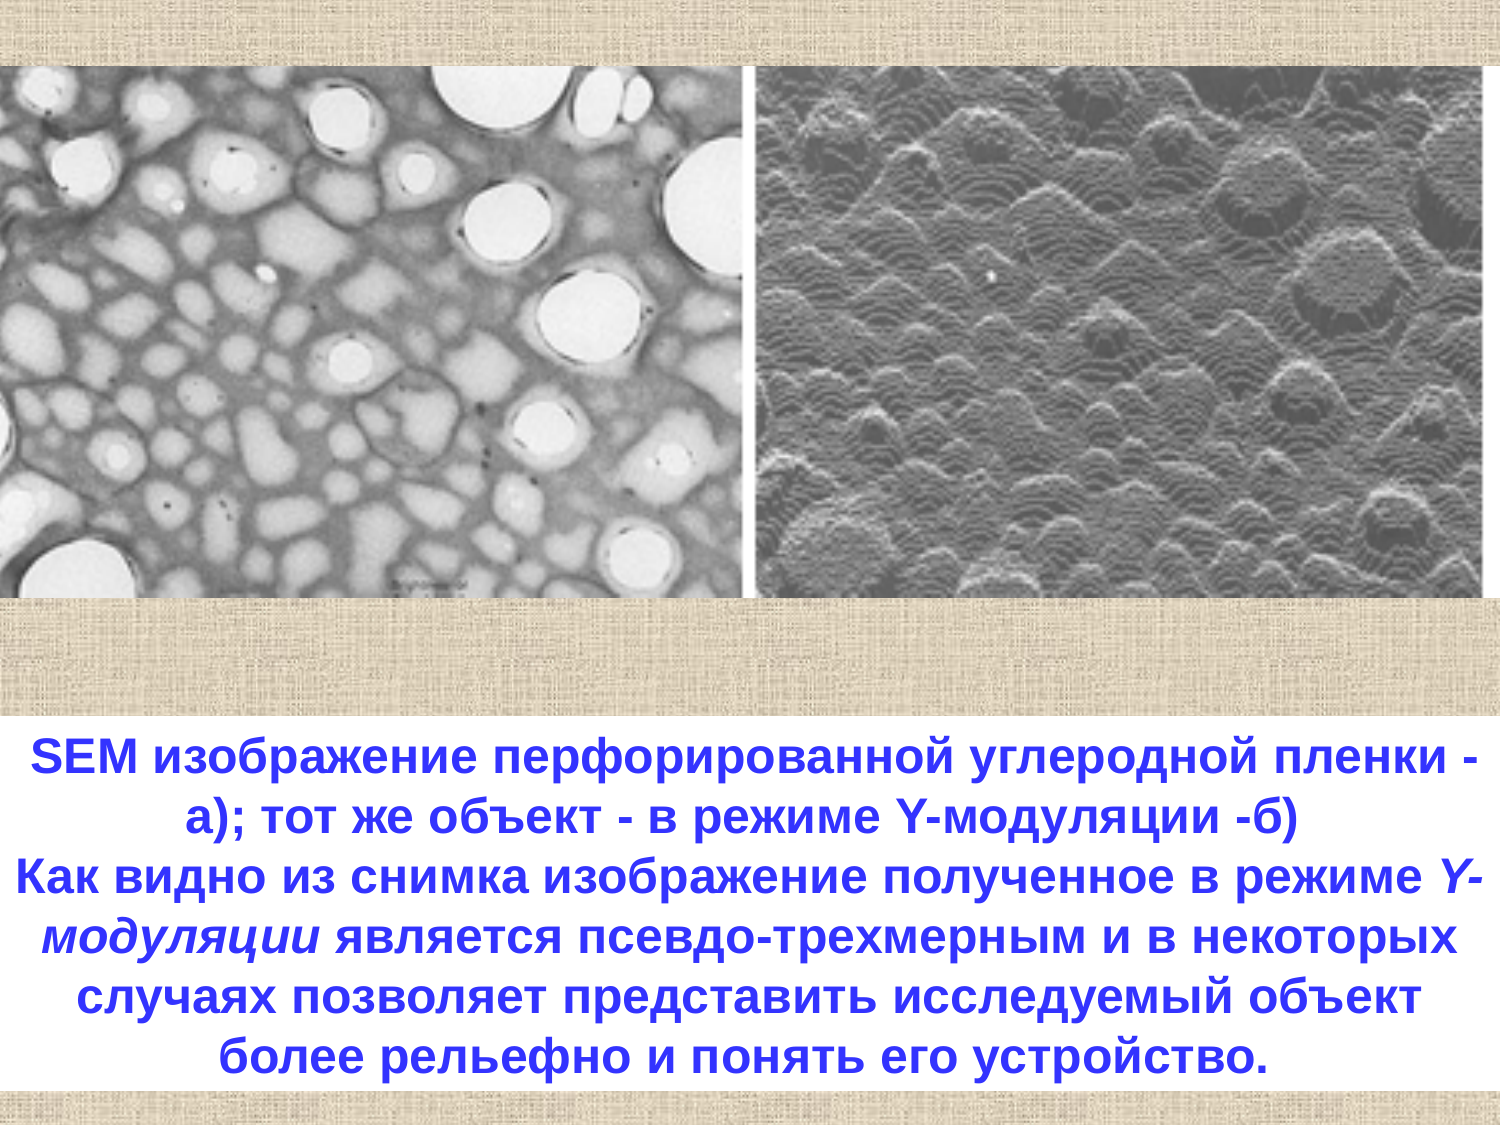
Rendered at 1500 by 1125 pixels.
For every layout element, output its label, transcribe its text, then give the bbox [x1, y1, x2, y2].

picture [0, 1091, 1500, 1125]
text_box SEM изображение перфорированной углеродной пленки -а); тот же объект - в режиме Y-модуляции -б) Как видно из снимка изображение полученное в режиме Y-модуляции является псевдо-трехмерным и в некоторых случаях позволяет представить исследуемый объект более рельефно и понять его устройство. [0, 716, 1500, 1091]
picture [0, 0, 1500, 716]
